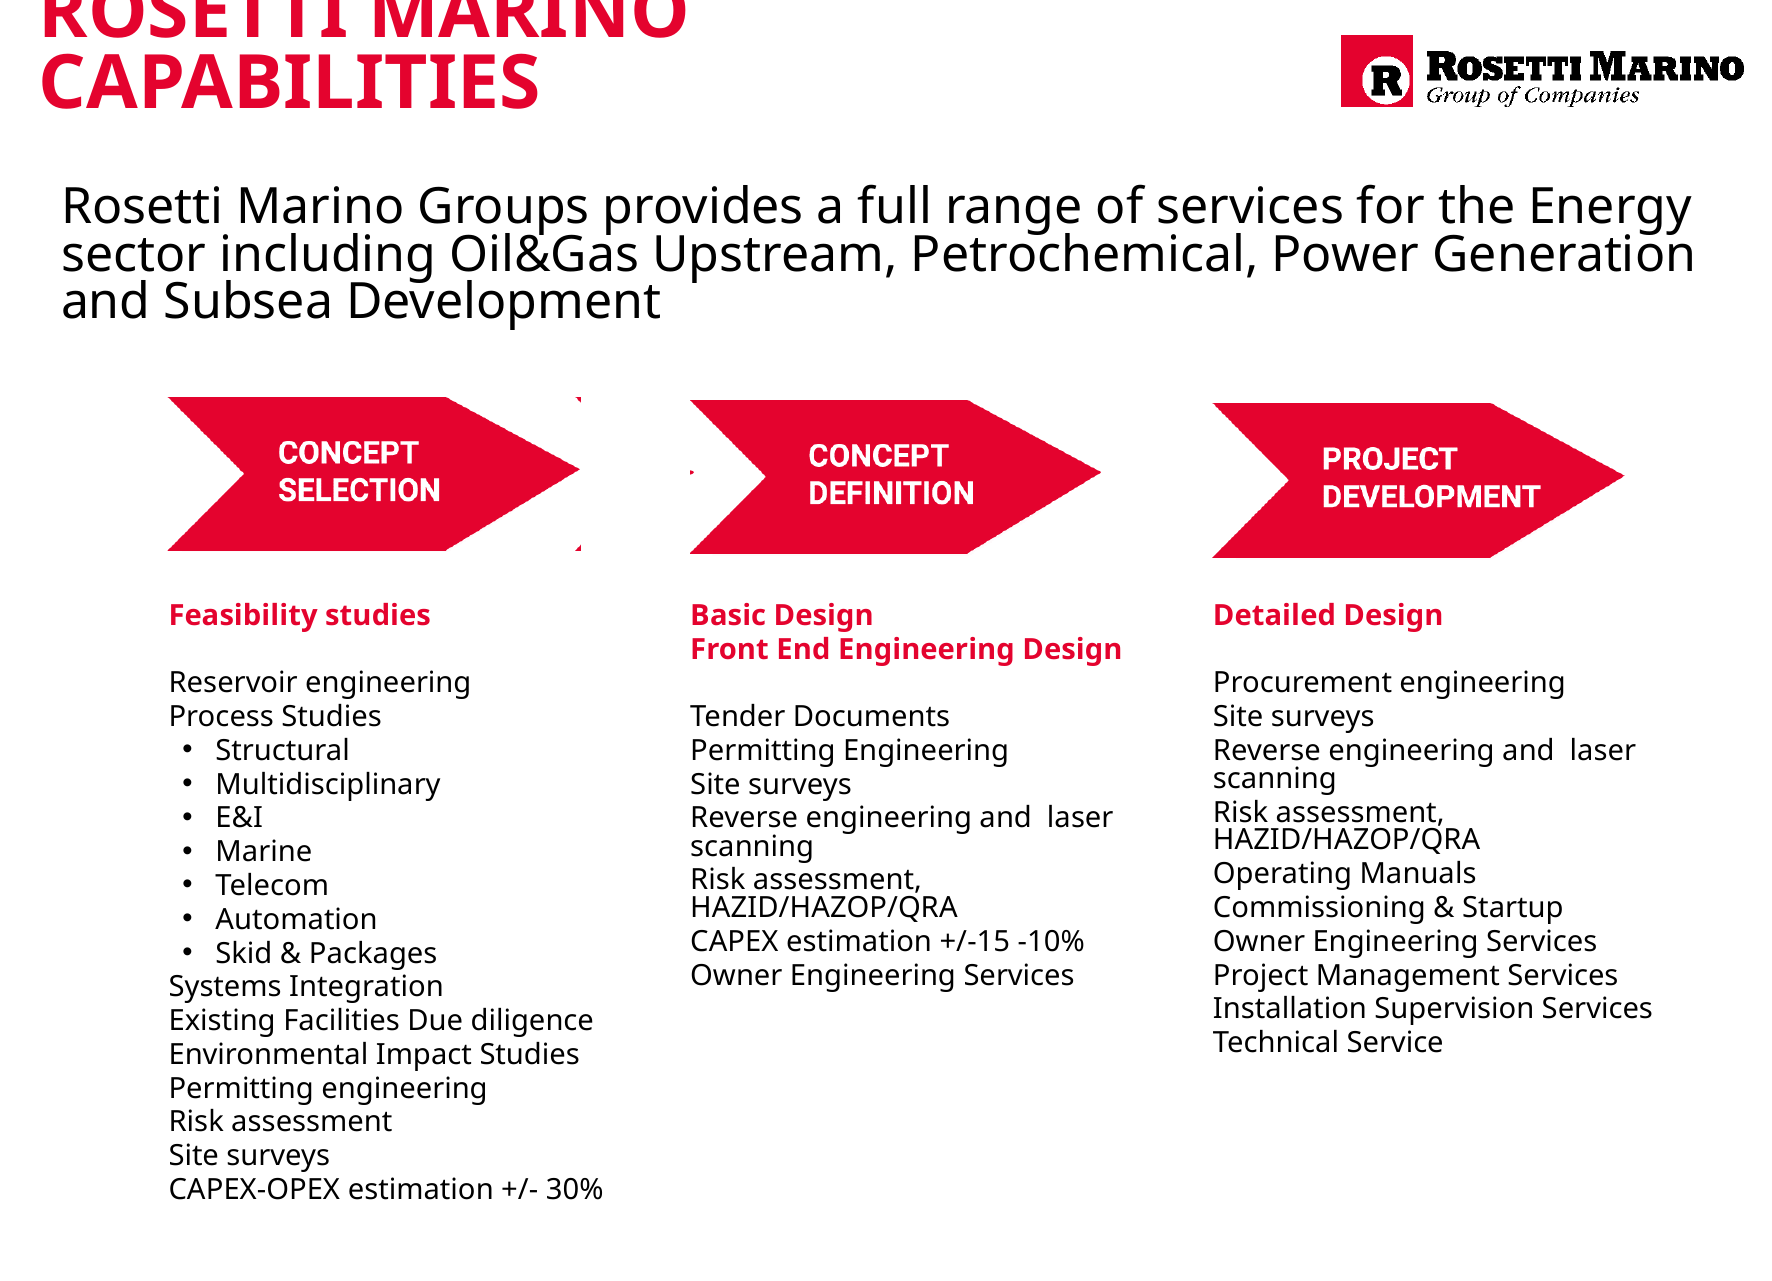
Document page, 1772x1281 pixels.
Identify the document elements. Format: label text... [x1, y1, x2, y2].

picture [689, 393, 1104, 561]
text_box Feasibility studies Reservoir engineering Process Studies Structural Multidisciplinary E&I Marine Telecom Automation Skid & Packages Systems Integration Existing Facilities Due diligence Environmental Impact Studies Permitting engineering Risk assessment Site surveys CAPEX-OPEX estimation +/- 30% [168, 602, 624, 1060]
picture [158, 390, 581, 558]
text_box Detailed Design Procurement engineering Site surveys Reverse engineering and laser scanning Risk assessment, HAZID/HAZOP/QRA Operating Manuals Commissioning & Startup Owner Engineering Services Project Management Services Installation Supervision Services Technical Service [1212, 603, 1705, 1158]
picture [1341, 34, 1744, 107]
picture [1212, 397, 1632, 565]
text_box Basic Design Front End Engineering Design Tender Documents Permitting Engineering Site surveys Reverse engineering and laser scanning Risk assessment, HAZID/HAZOP/QRA CAPEX estimation +/-15 -10% Owner Engineering Services [690, 603, 1184, 1057]
text_box Rosetti Marino Groups provides a full range of services for the Energy sector including Oil&Gas Upstream, Petrochemical, Power Generation and Subsea Development [46, 177, 1752, 267]
text_box ROSETTI MARINO CAPABILITIES [38, 23, 1196, 124]
